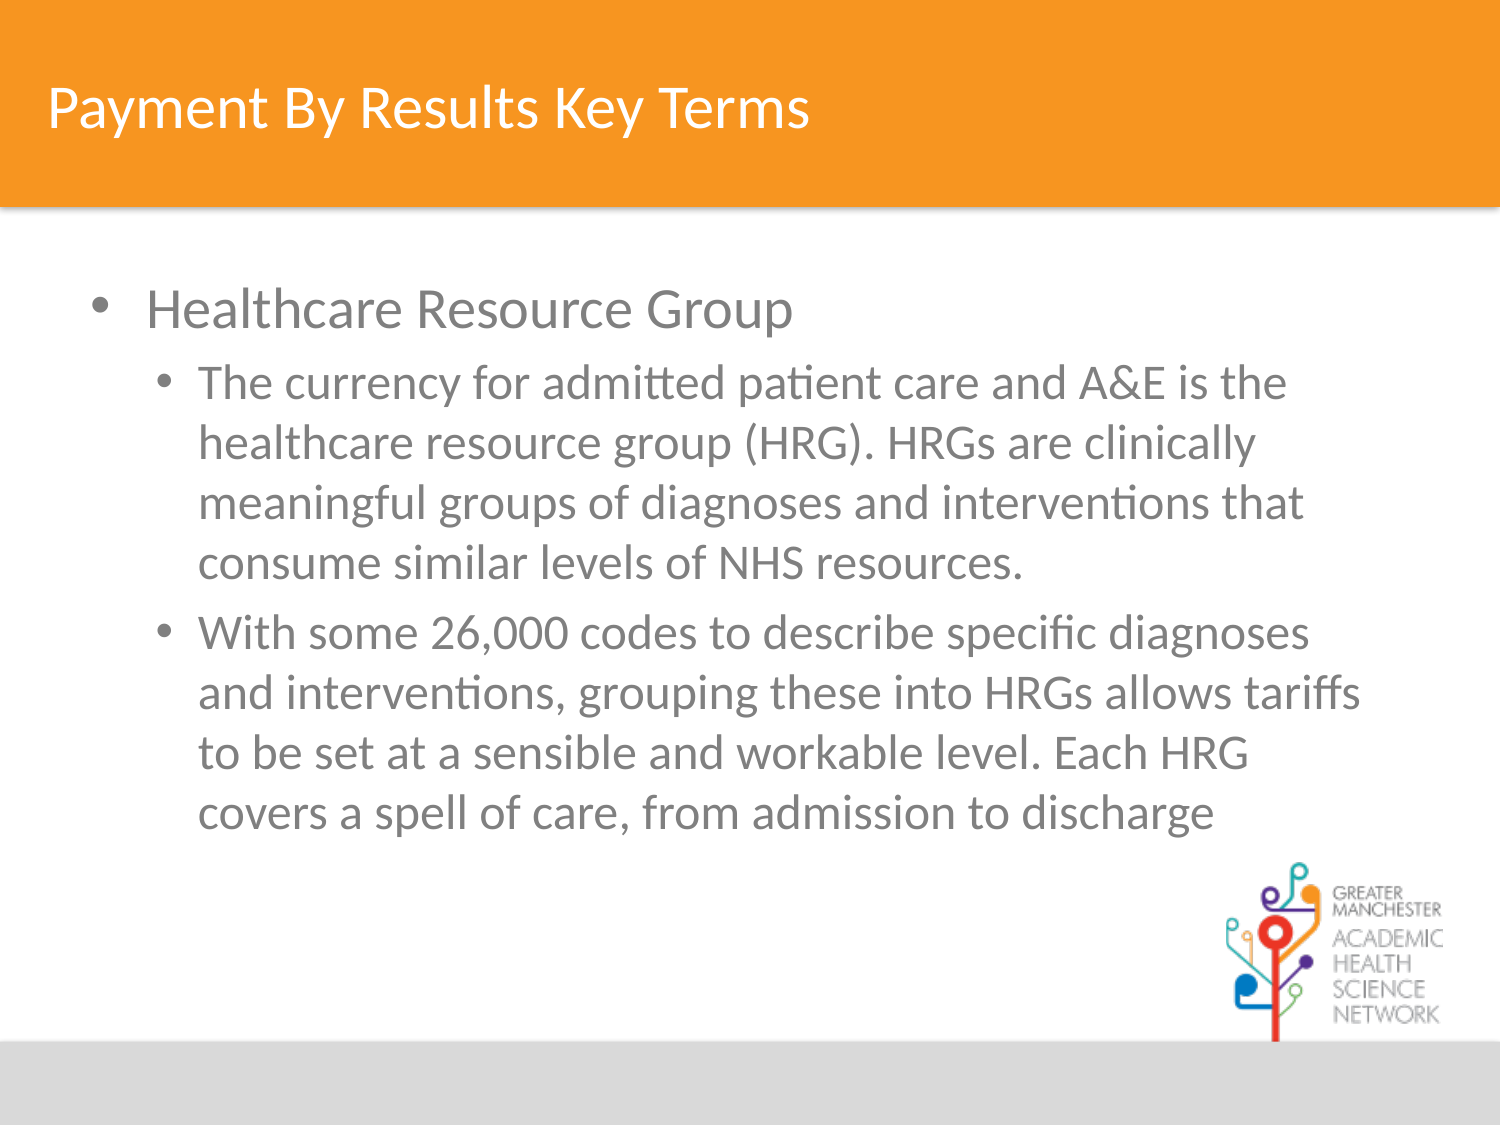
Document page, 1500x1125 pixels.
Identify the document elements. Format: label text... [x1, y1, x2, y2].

list Healthcare Resource Group The currency for admitted patient care and A&E is the healthcare resource group (HRG). HRGs are clinically meaningful groups of diagnoses and interventions that consume similar levels of NHS resources. With some 26,000 codes to describe specific diagnoses and interventions, grouping these into HRGs allows tariffs to be set at a sensible and workable level. Each HRG covers a spell of care, from admission to discharge [75, 262, 1387, 1005]
text_box [0, 0, 1500, 208]
title Payment By Results Key Terms [18, 9, 1483, 198]
text_box [0, 1041, 1500, 1125]
picture [1226, 860, 1444, 1051]
